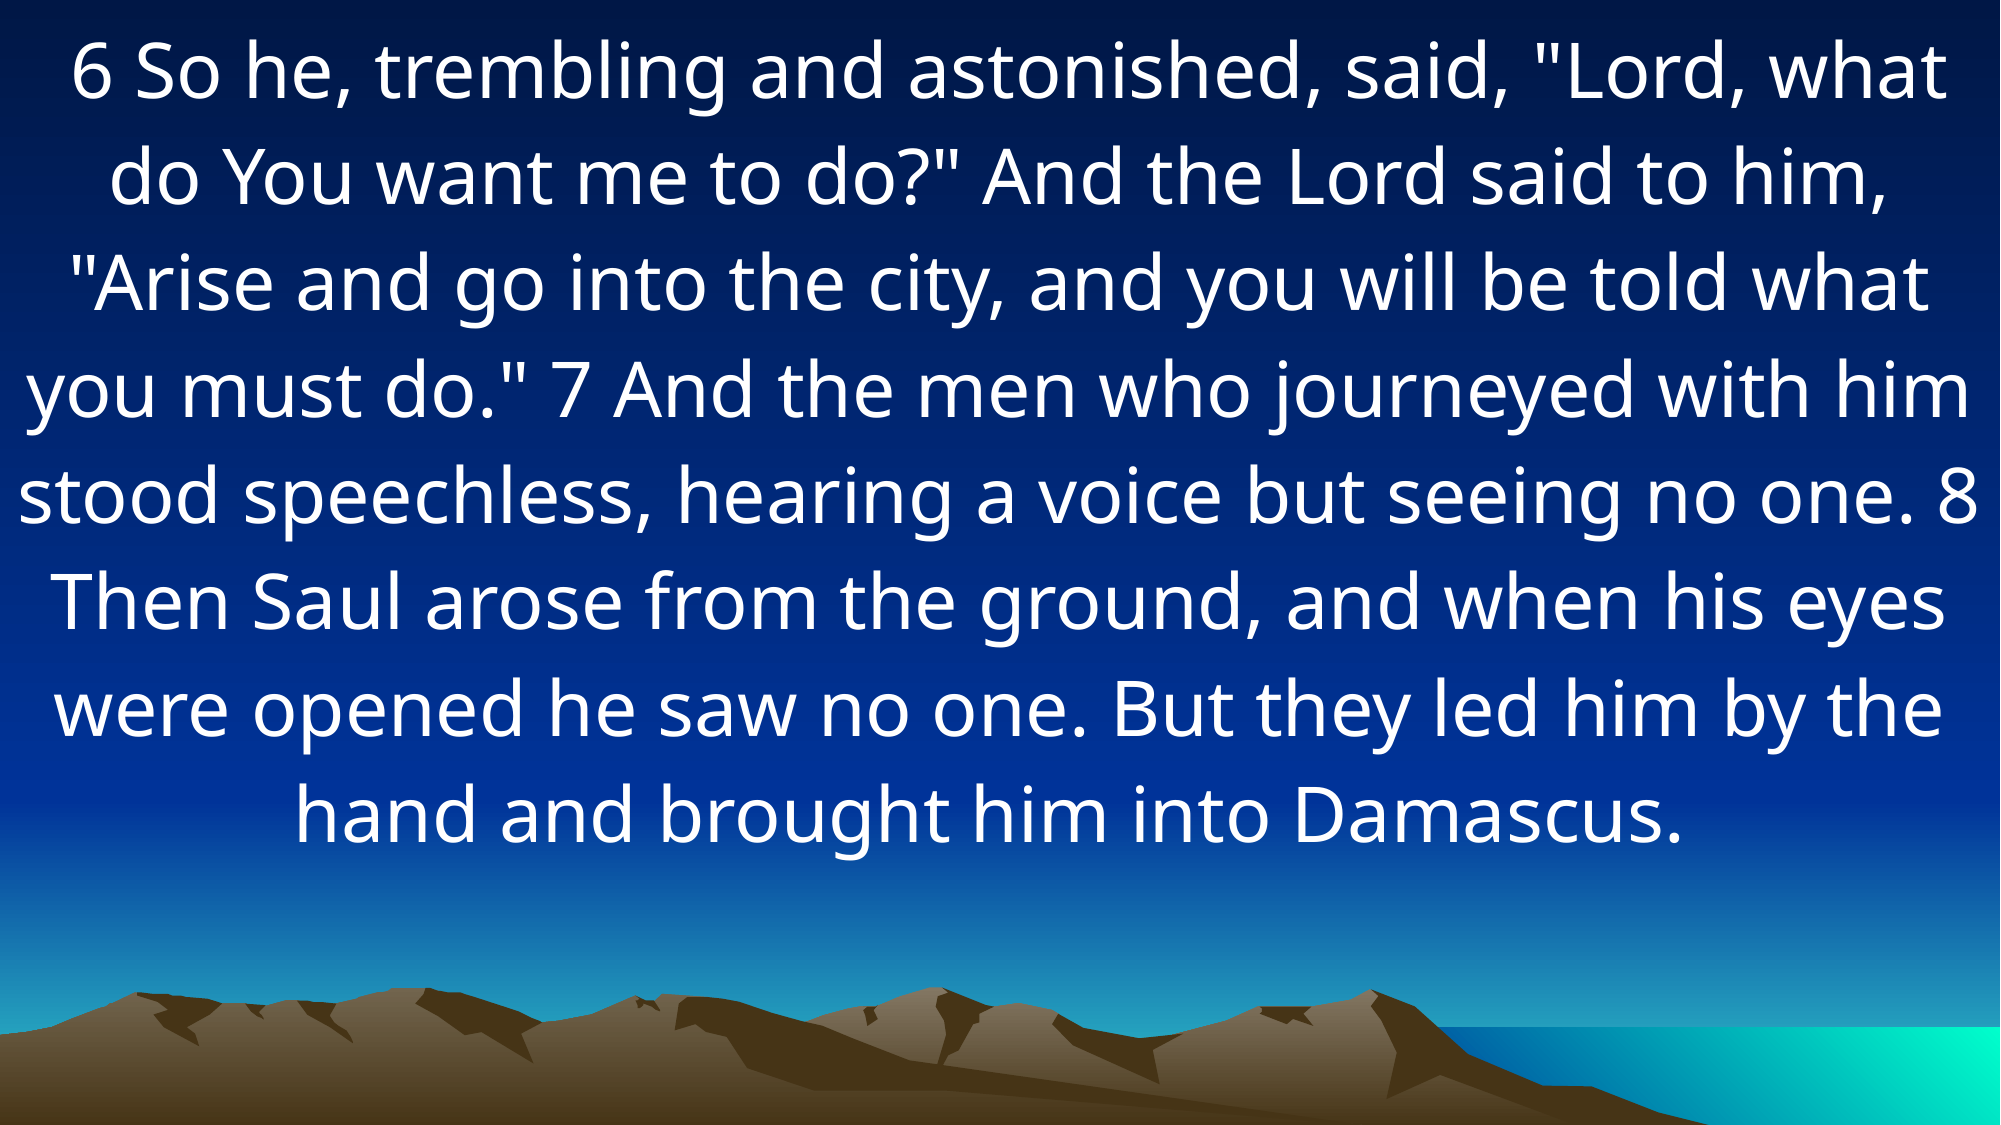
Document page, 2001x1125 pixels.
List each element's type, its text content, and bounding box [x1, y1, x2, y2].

text_box 6 So he, trembling and astonished, said, "Lord, what do You want me to do?" And the Lord said to him, "Arise and go into the city, and you will be told what you must do." 7 And the men who journeyed with him stood speechless, hearing a voice but seeing no one. 8 Then Saul arose from the ground, and when his eyes were opened he saw no one. But they led him by the hand and brought him into Damascus. [0, 0, 2000, 900]
